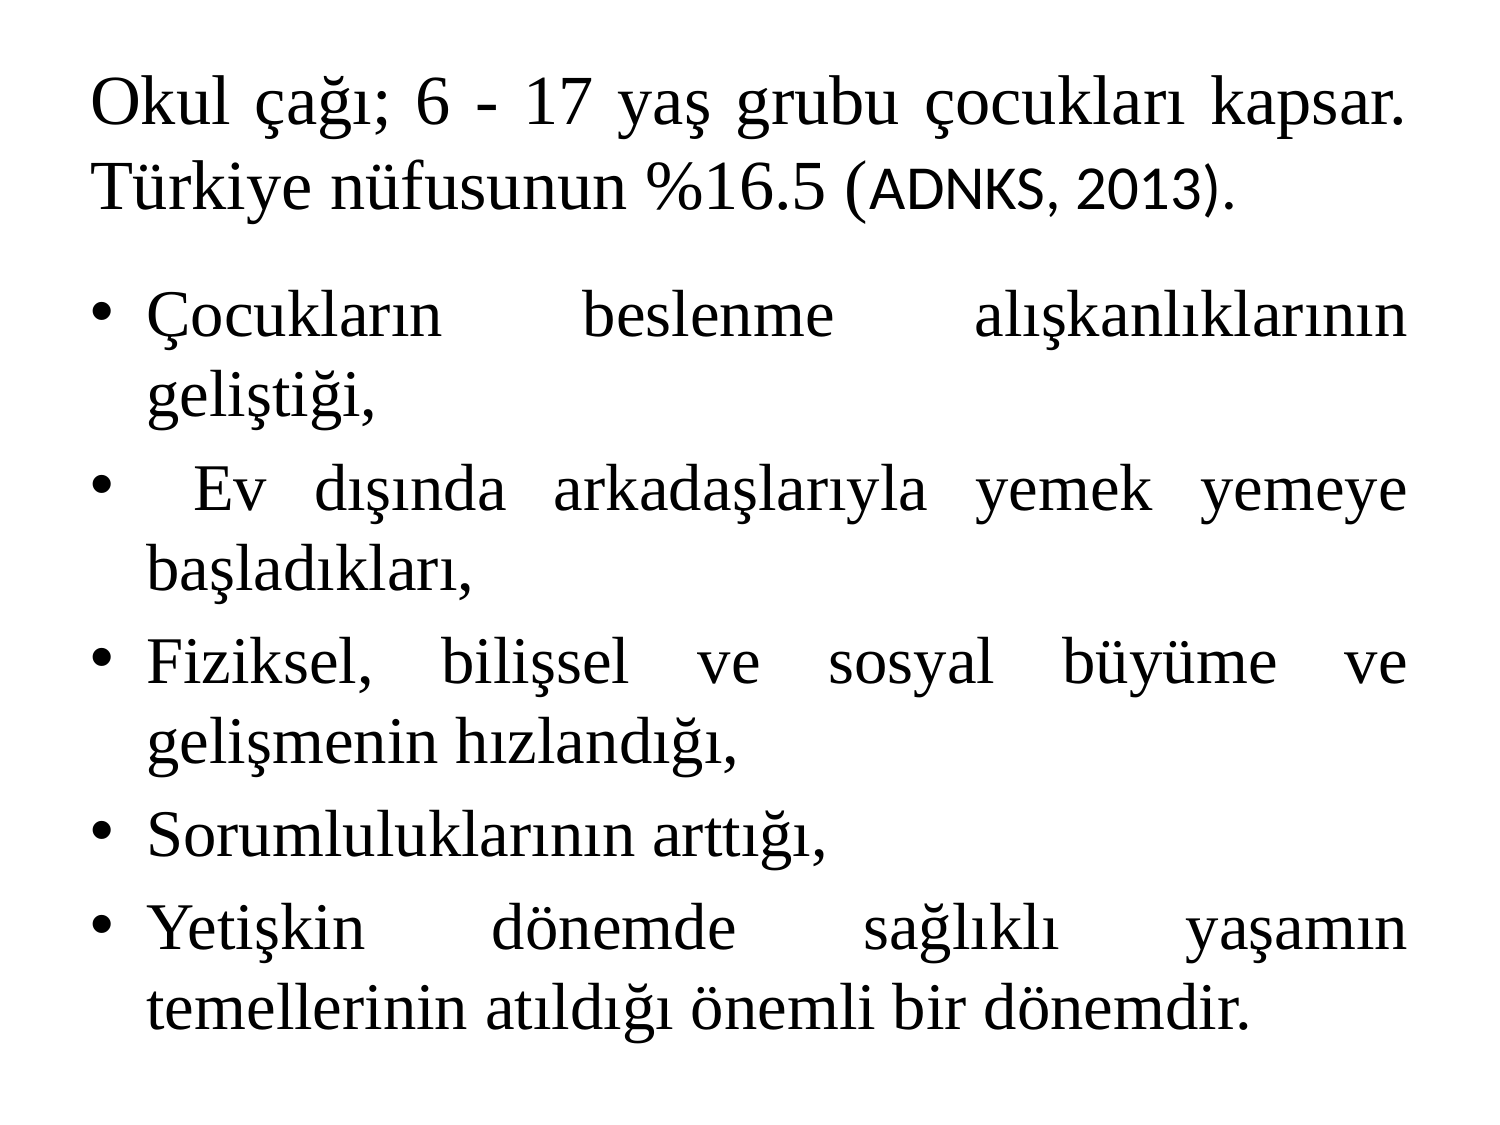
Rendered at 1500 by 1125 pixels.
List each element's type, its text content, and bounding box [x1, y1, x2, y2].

title Okul çağı; 6 - 17 yaş grubu çocukları kapsar. Türkiye nüfusunun %16.5 (ADNKS, 2013). [75, 45, 1425, 233]
list Çocukların beslenme alışkanlıklarının geliştiği, Ev dışında arkadaşlarıyla yemek yemeye başladıkları, Fiziksel, bilişsel ve sosyal büyüme ve gelişmenin hızlandığı, Sorumluluklarının arttığı, Yetişkin dönemde sağlıklı yaşamın temellerinin atıldığı önemli bir dönemdir. [75, 262, 1425, 1005]
